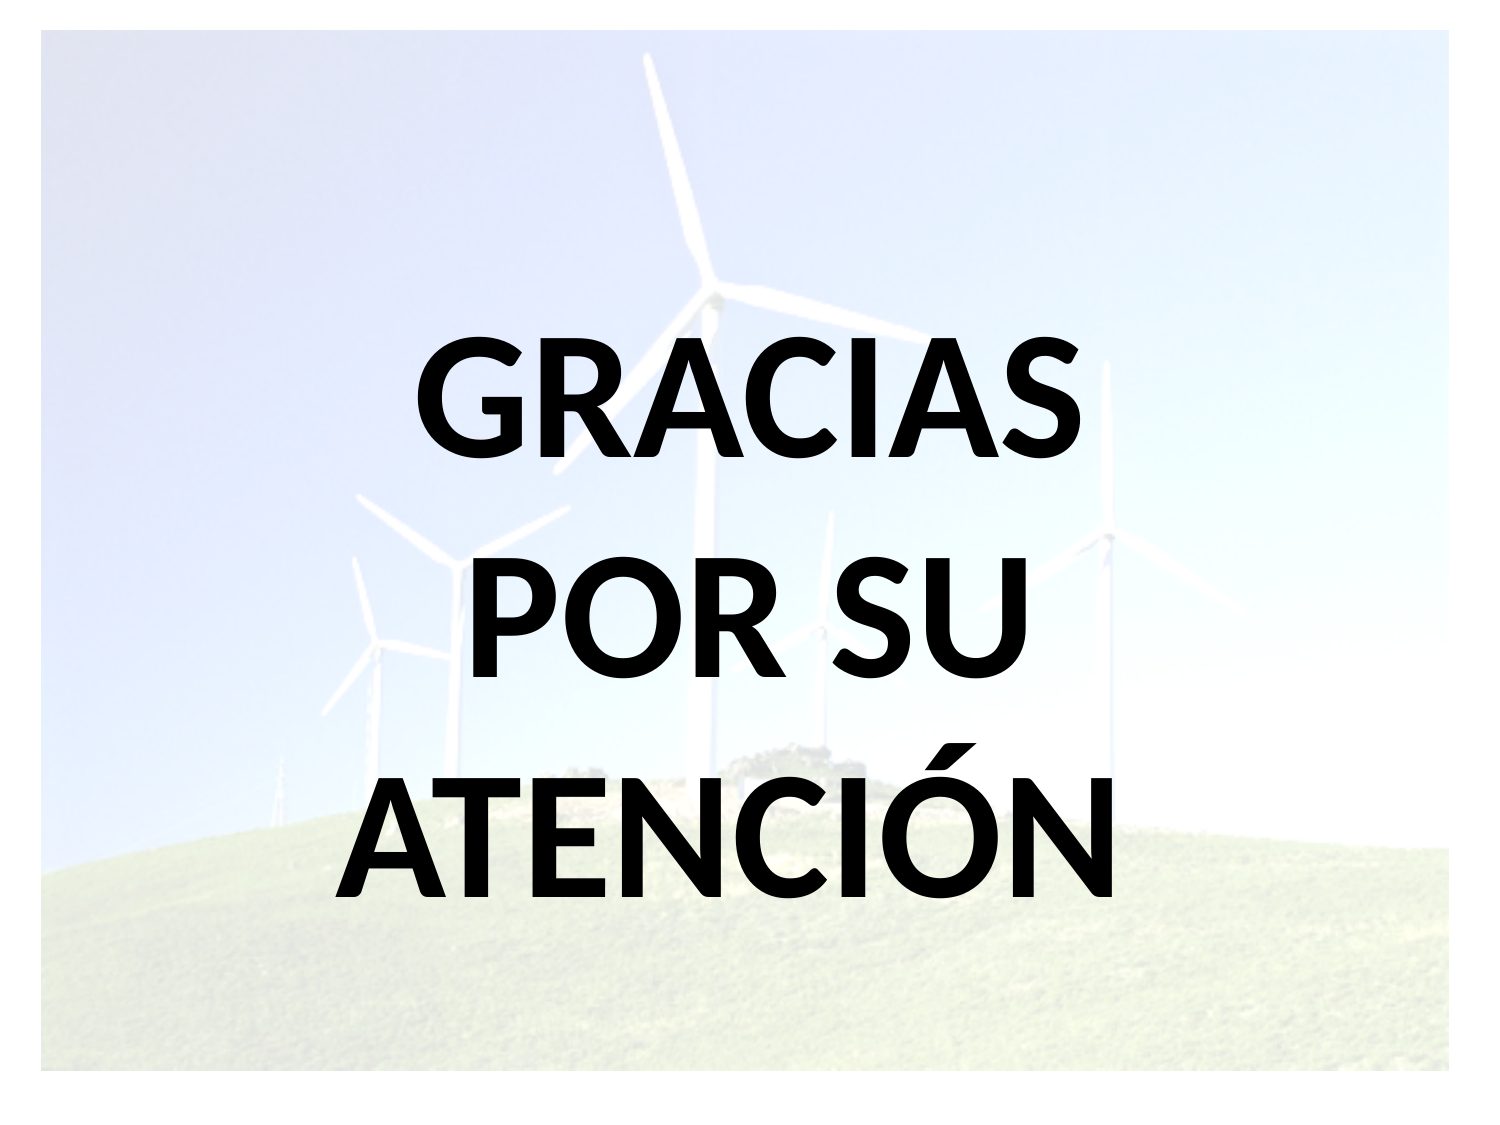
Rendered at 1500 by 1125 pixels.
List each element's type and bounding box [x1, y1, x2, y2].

picture [40, 30, 1449, 1071]
